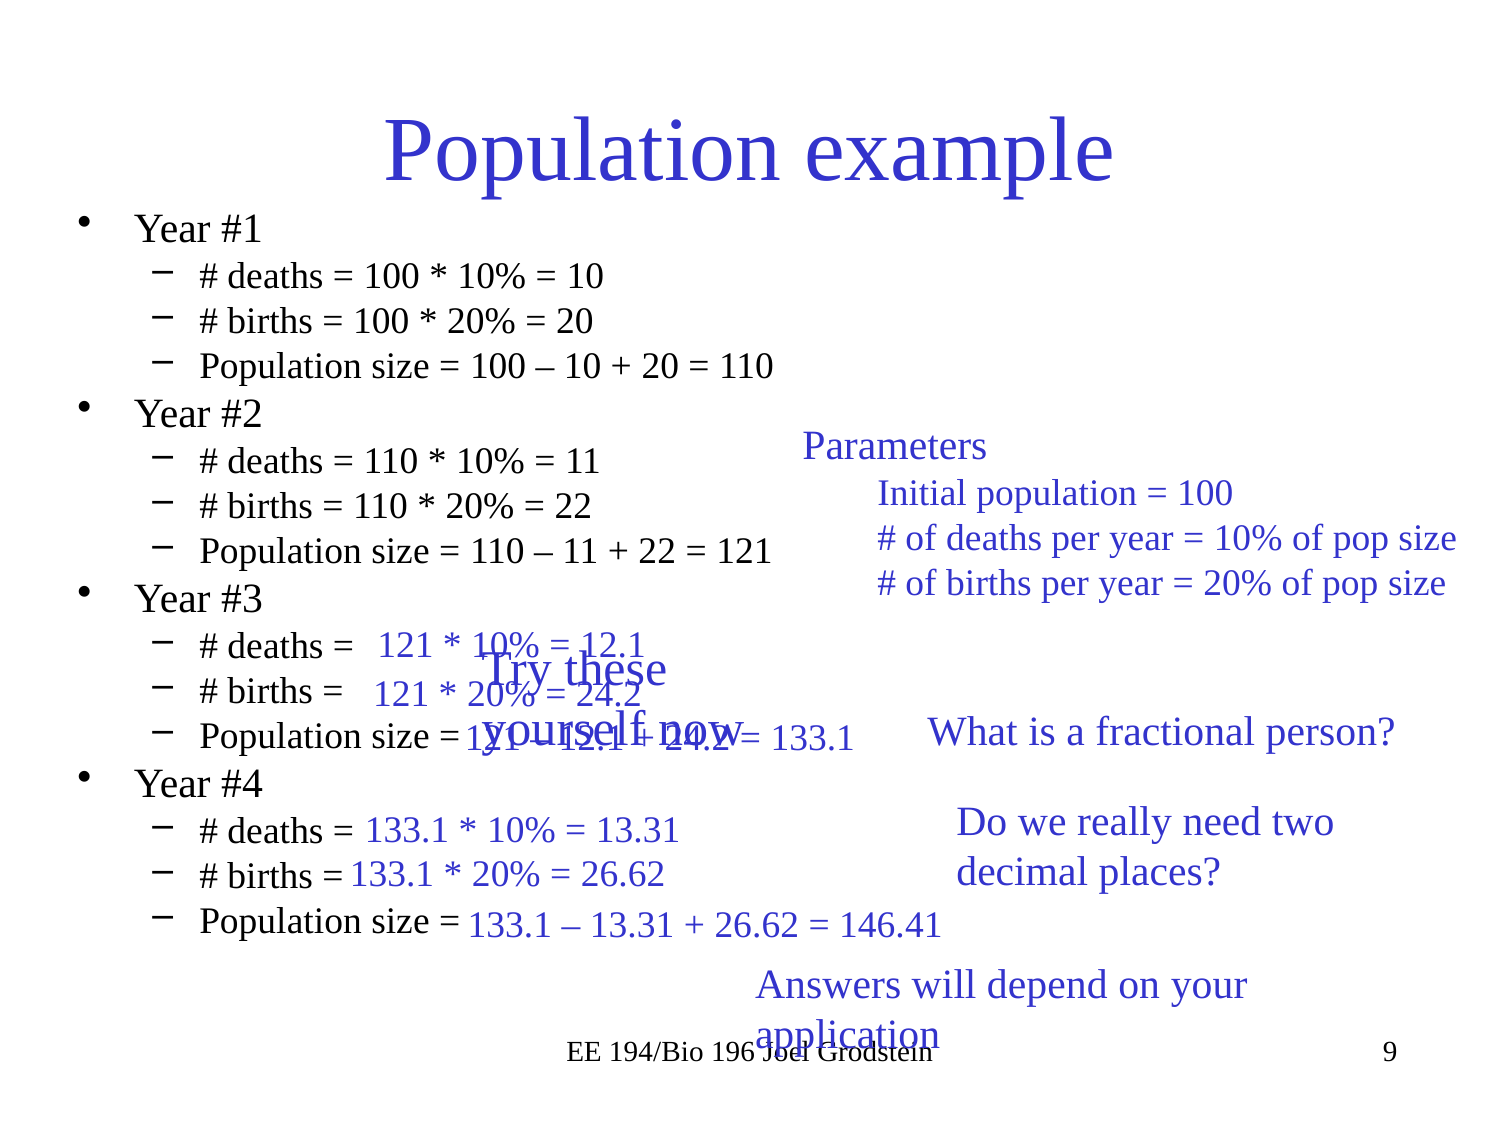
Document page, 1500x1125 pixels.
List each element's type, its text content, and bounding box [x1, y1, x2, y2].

text_box Try these yourself now [466, 627, 830, 763]
text_box 121 * 20% = 24.2 [358, 661, 466, 721]
text_box 121 – 12.1 + 24.2 = 133.1 [449, 705, 894, 766]
text_box Parameters Initial population = 100 # of deaths per year = 10% of pop size # of births per year = 20% of pop size [787, 410, 1475, 611]
text_box 133.1 * 20% = 26.62 [335, 841, 715, 902]
list Year #1 # deaths = 100 * 10% = 10 # births = 100 * 20% = 20 Population size = 100 – 10 + 20 = 110 Year #2 # deaths = 110 * 10% = 11 # births = 110 * 20% = 22 Population size = 110 – 11 + 22 = 121 Year #3 # deaths = # births = Population size = Year #4 # deaths = # births = Population size = [62, 193, 1338, 988]
text_box What is a fractional person? [912, 696, 1425, 762]
text_box 121 * 10% = 12.1 [362, 612, 688, 661]
text_box Answers will depend on your application [740, 949, 1459, 1065]
text_box 133.1 – 13.31 + 26.62 = 146.41 [452, 892, 984, 953]
text_box Do we really need two decimal places? [941, 786, 1454, 902]
title Population example [112, 50, 1388, 238]
text_box 133.1 * 10% = 13.31 [349, 797, 743, 858]
footer EE 194/Bio 196 Joel Grodstein [512, 1024, 988, 1101]
